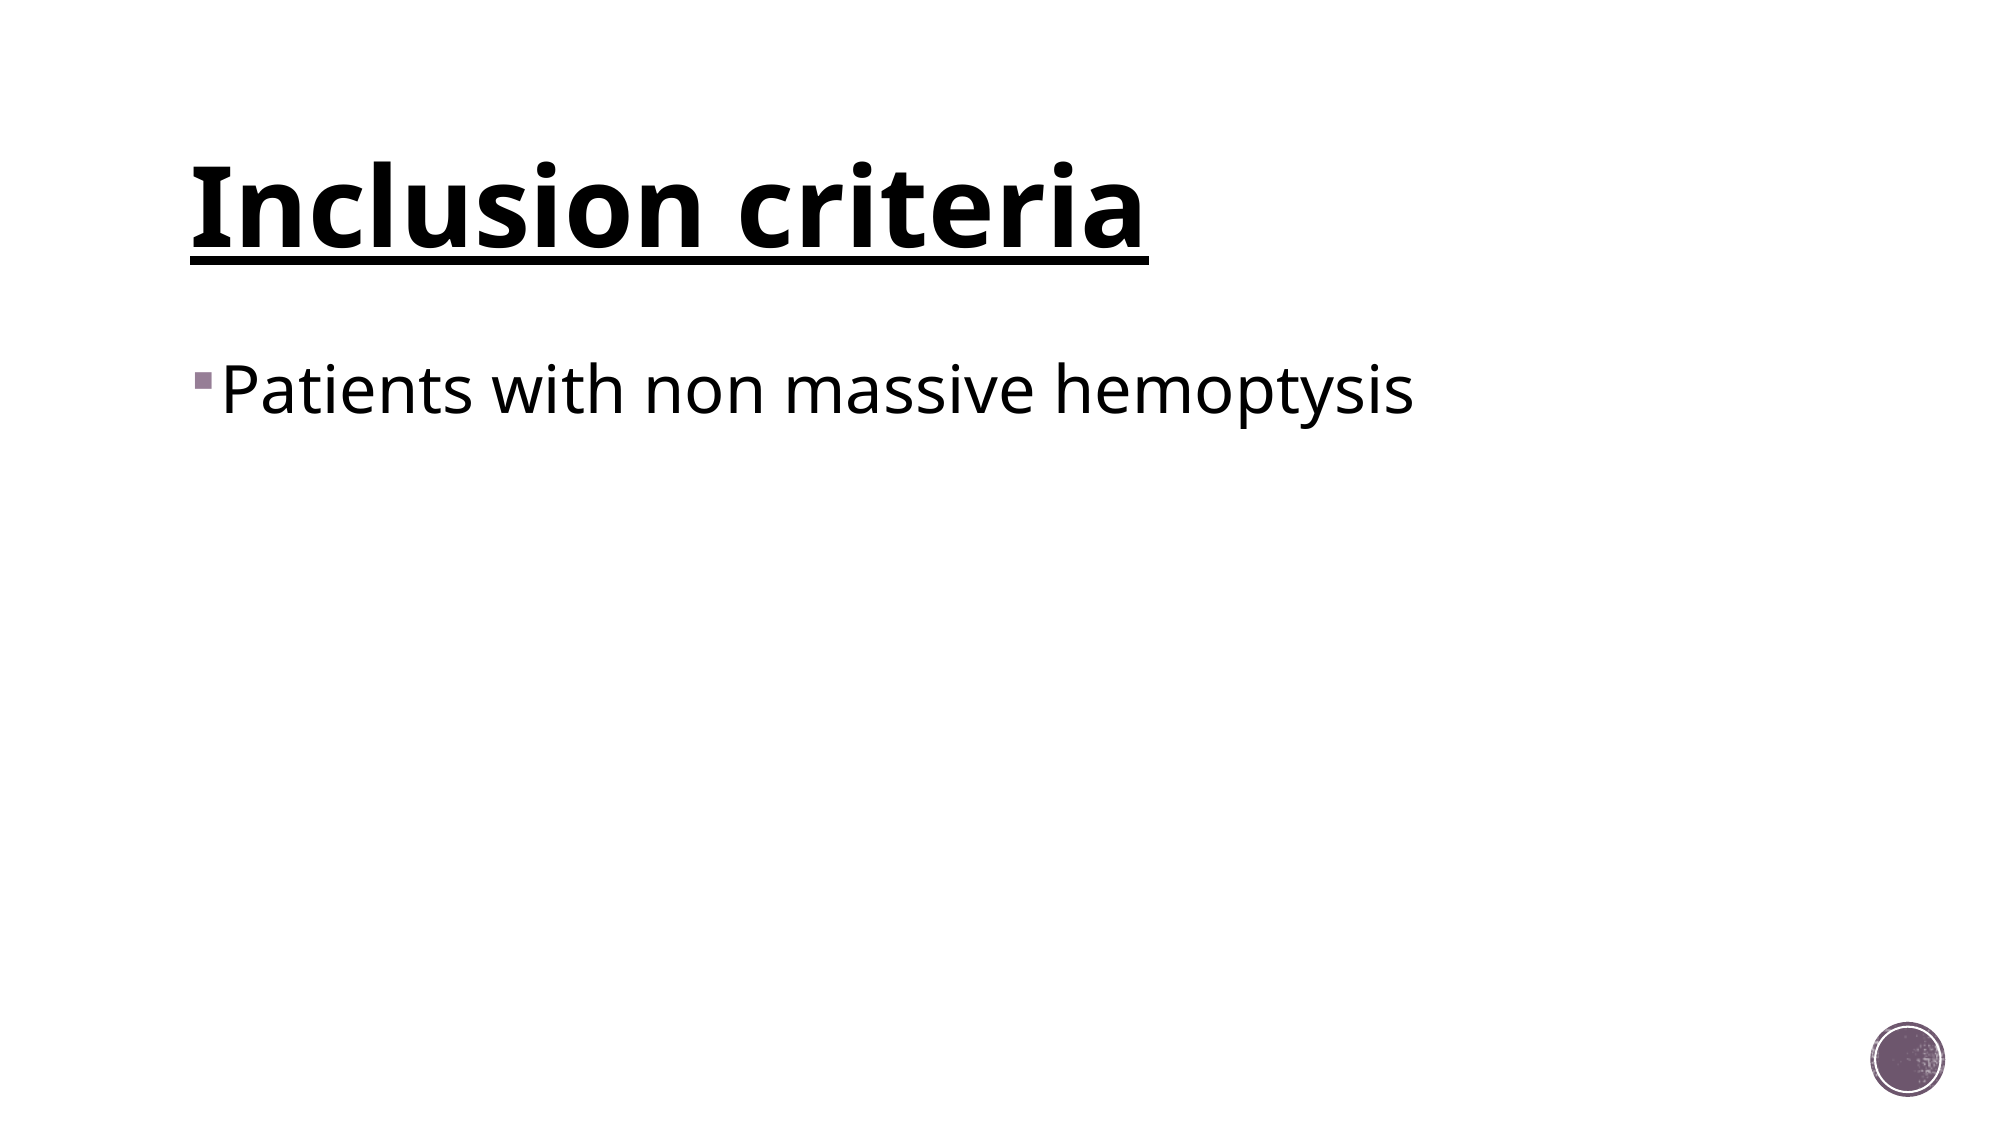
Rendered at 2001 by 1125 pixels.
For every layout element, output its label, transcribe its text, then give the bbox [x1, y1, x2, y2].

title Inclusion criteria [175, 79, 1826, 344]
list Patients with non massive hemoptysis [175, 348, 1826, 1013]
